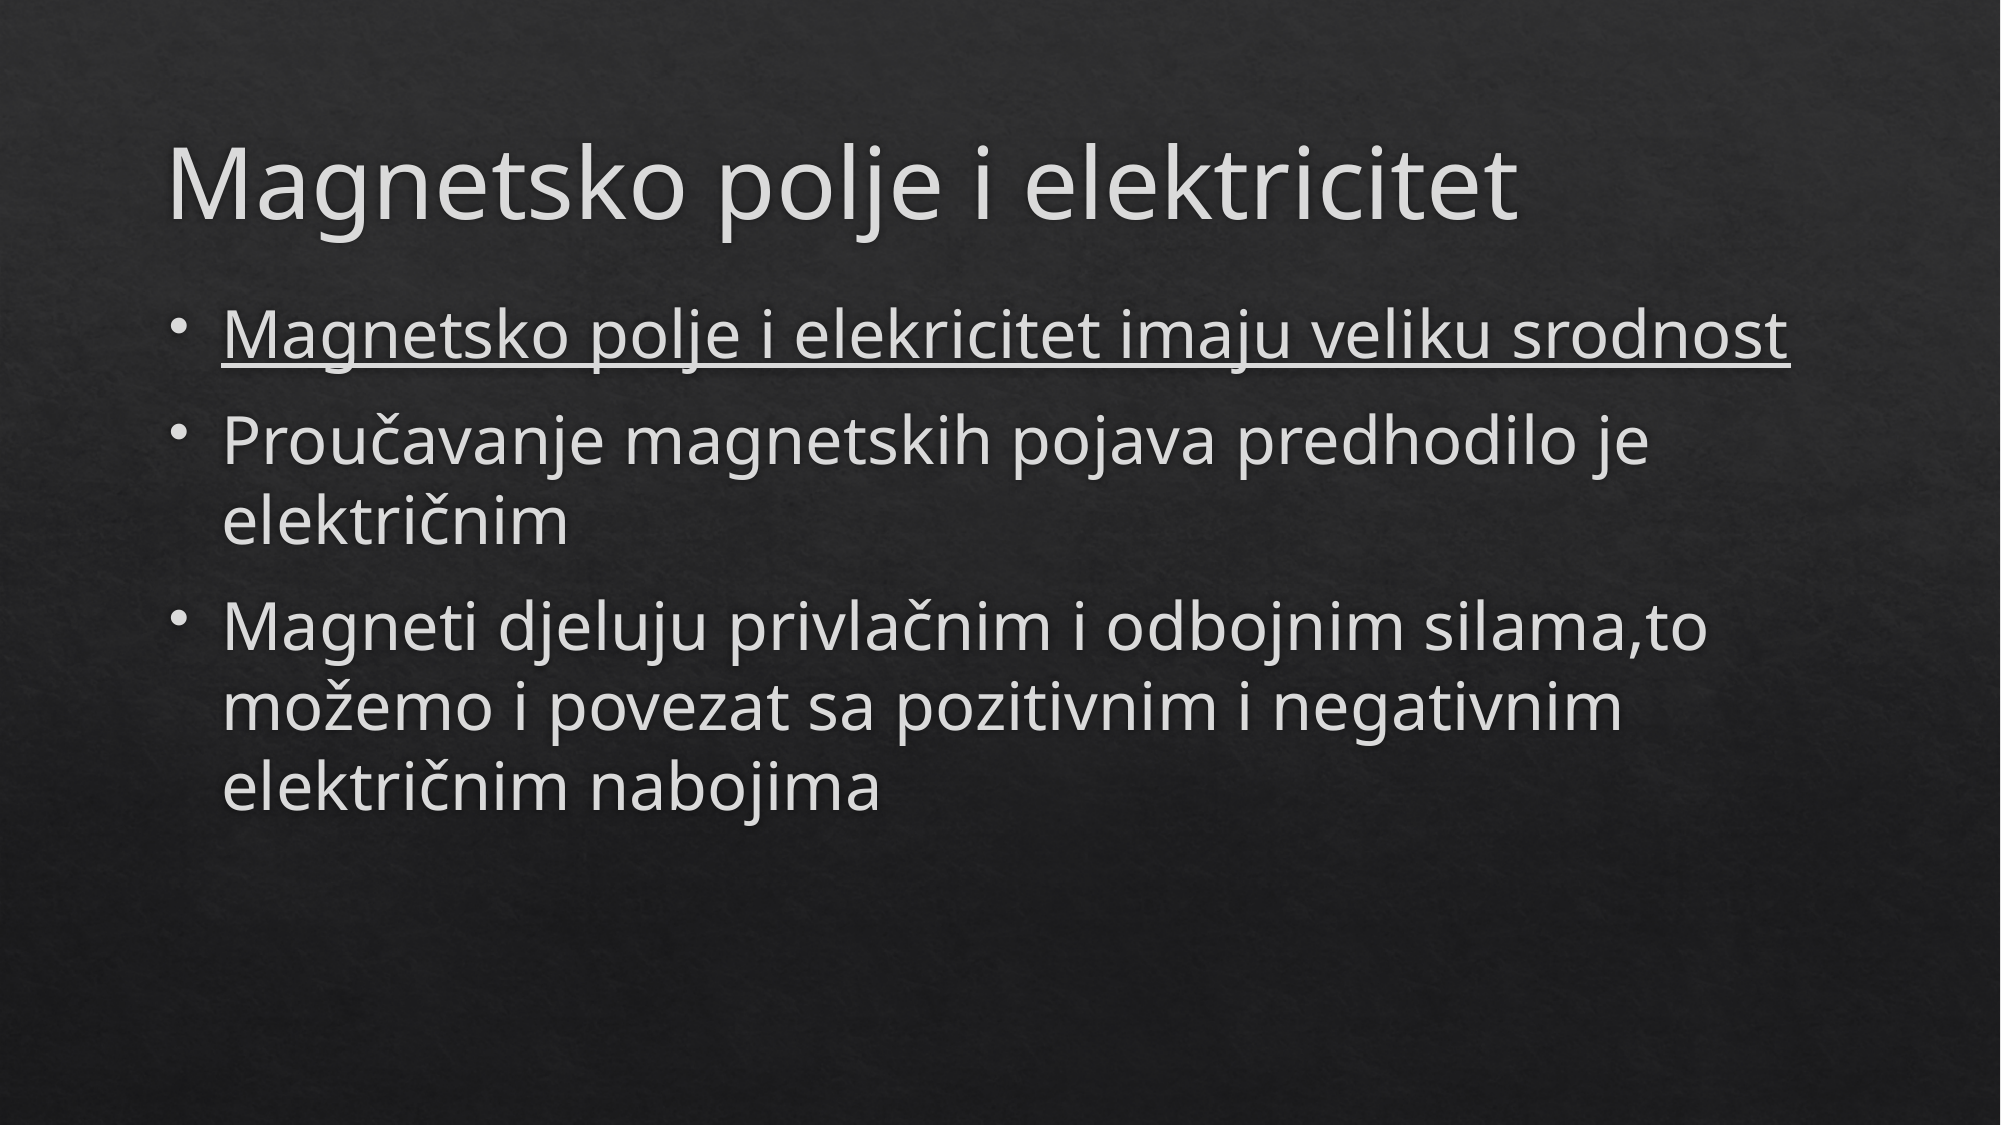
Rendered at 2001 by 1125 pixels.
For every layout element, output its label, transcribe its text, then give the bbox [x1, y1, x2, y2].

list Magnetsko polje i elekricitet imaju veliku srodnost Proučavanje magnetskih pojava predhodilo je električnim Magneti djeluju privlačnim i odbojnim silama,to možemo i povezat sa pozitivnim i negativnim električnim nabojima [149, 284, 1849, 950]
title Magnetsko polje i elektricitet [149, 99, 1849, 260]
